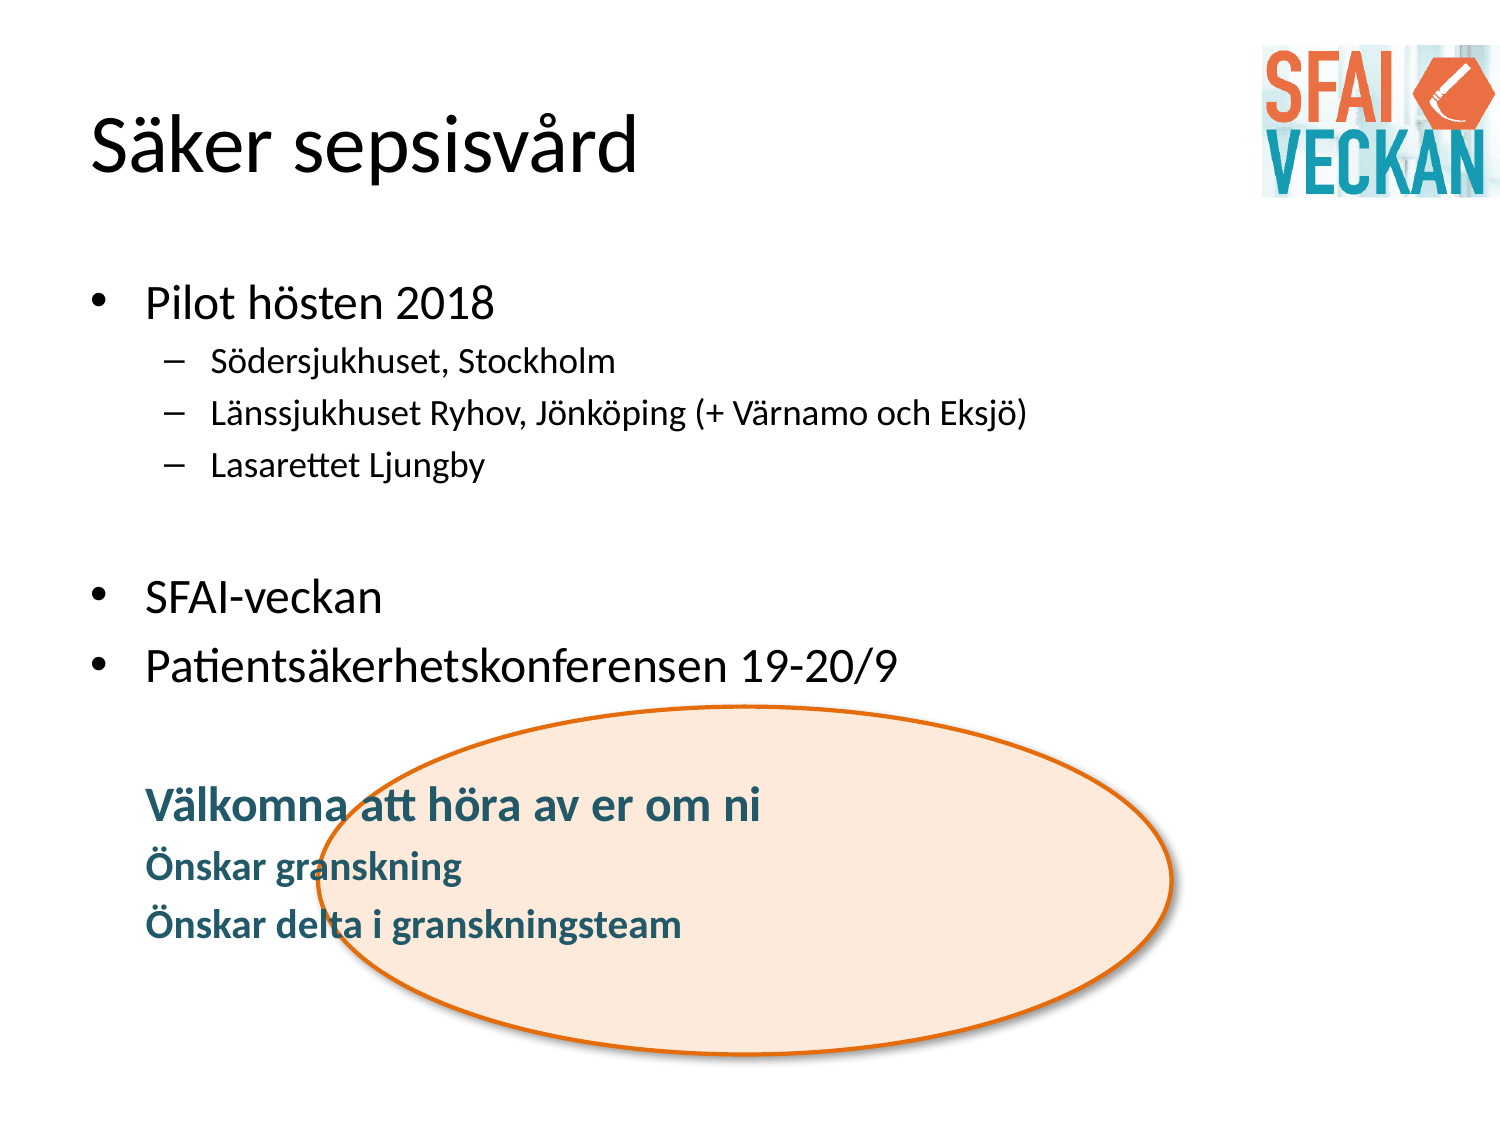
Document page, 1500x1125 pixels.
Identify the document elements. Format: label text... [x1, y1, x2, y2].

title Säker sepsisvård [75, 45, 1425, 233]
picture [1262, 44, 1500, 200]
list Pilot hösten 2018 Södersjukhuset, Stockholm Länssjukhuset Ryhov, Jönköping (+ Värnamo och Eksjö) Lasarettet Ljungby SFAI-veckan Patientsäkerhetskonferensen 19-20/9 Välkomna att höra av er om ni Önskar granskning Önskar delta i granskningsteam [75, 262, 1425, 1005]
text_box [441, 1005, 1049, 1057]
